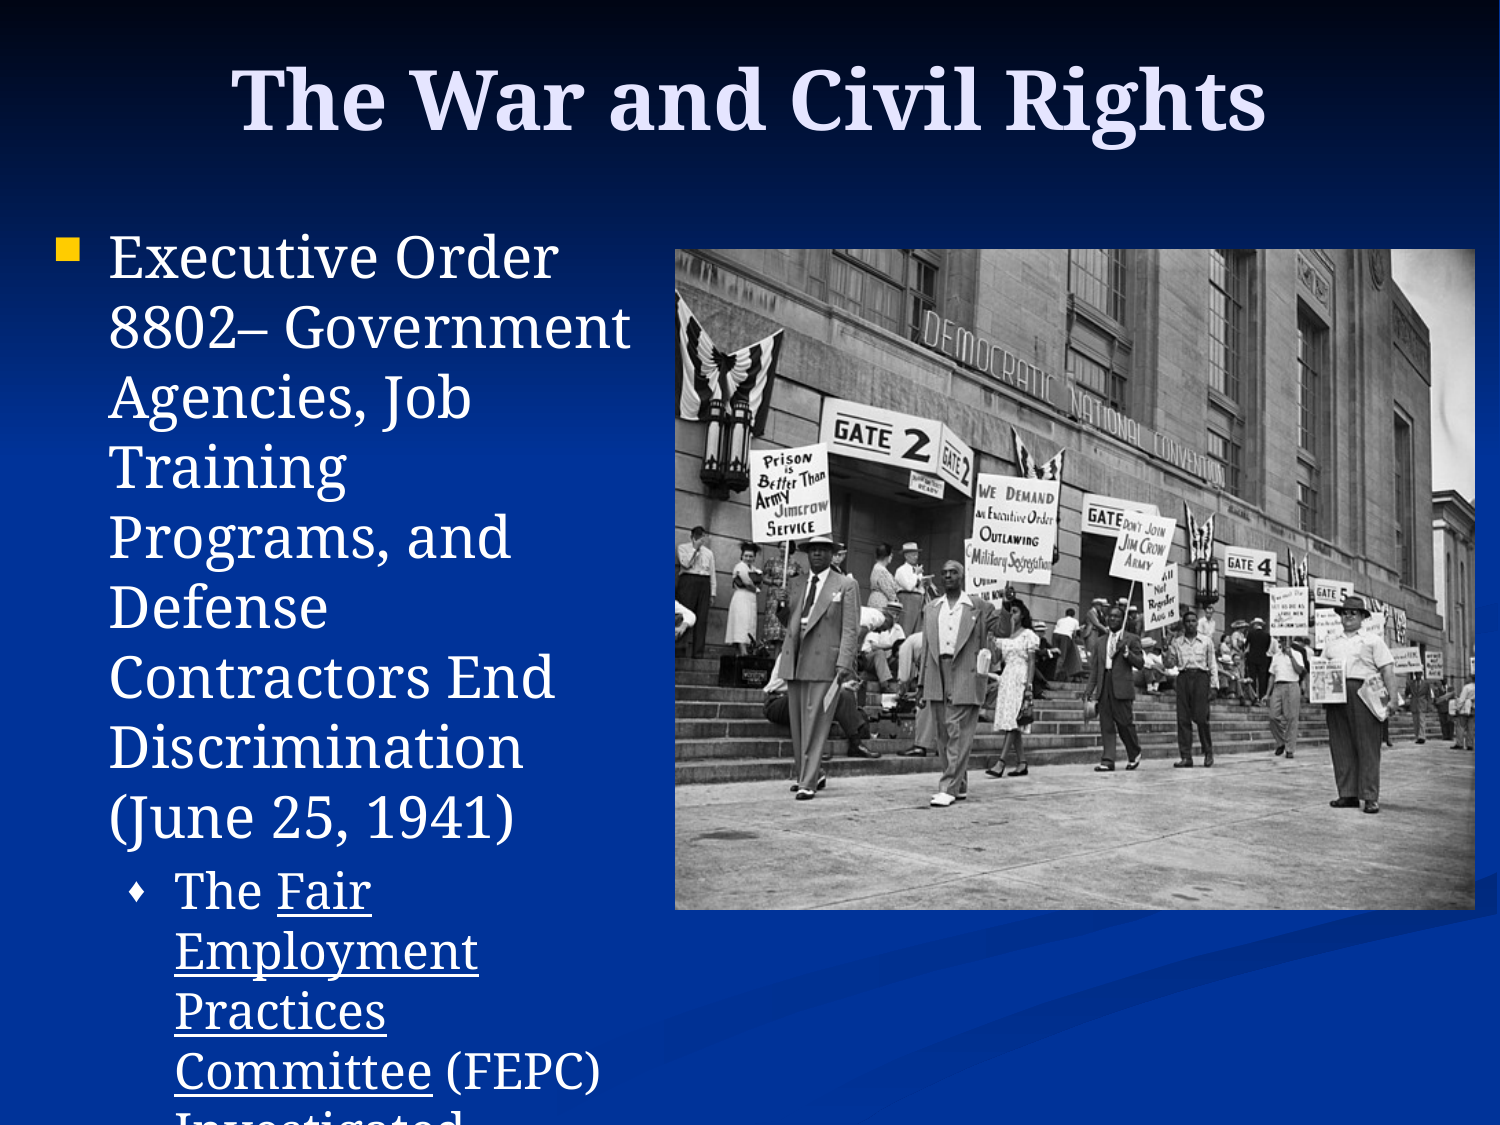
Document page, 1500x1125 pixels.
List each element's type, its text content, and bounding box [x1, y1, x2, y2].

title The War and Civil Rights [74, 44, 1426, 151]
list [674, 249, 1476, 910]
list Executive Order 8802– Government Agencies, Job Training Programs, and Defense Contractors End Discrimination (June 25, 1941) The Fair Employment Practices Committee (FEPC) Investigated Violations of this Order [37, 212, 651, 1063]
